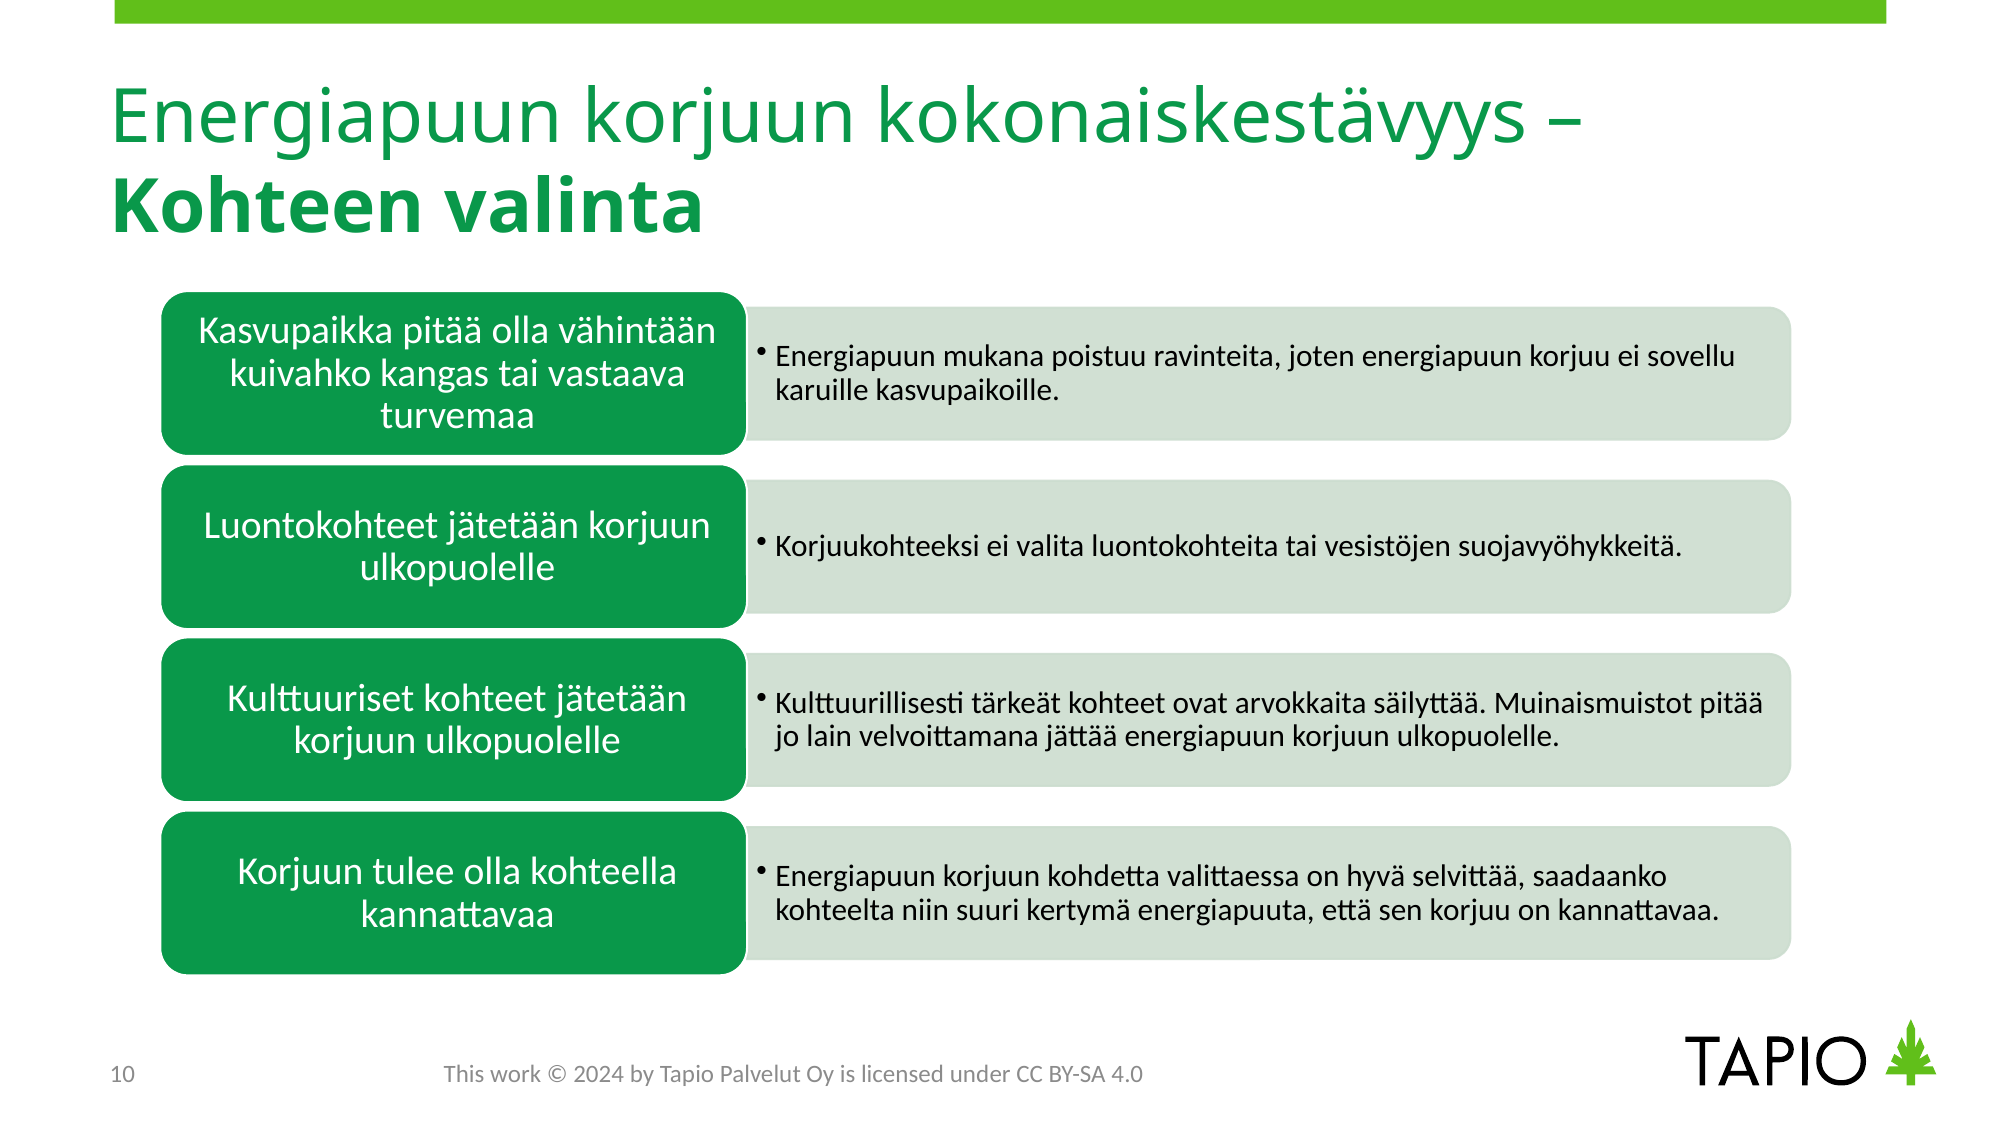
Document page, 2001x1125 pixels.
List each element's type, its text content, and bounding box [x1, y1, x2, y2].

footer This work © 2024 by Tapio Palvelut Oy is licensed under CC BY-SA 4.0 [428, 1042, 1340, 1103]
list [160, 290, 1791, 976]
title Energiapuun korjuun kokonaiskestävyys – Kohteen valinta [94, 59, 1884, 261]
slide_number 10 [94, 1042, 226, 1103]
